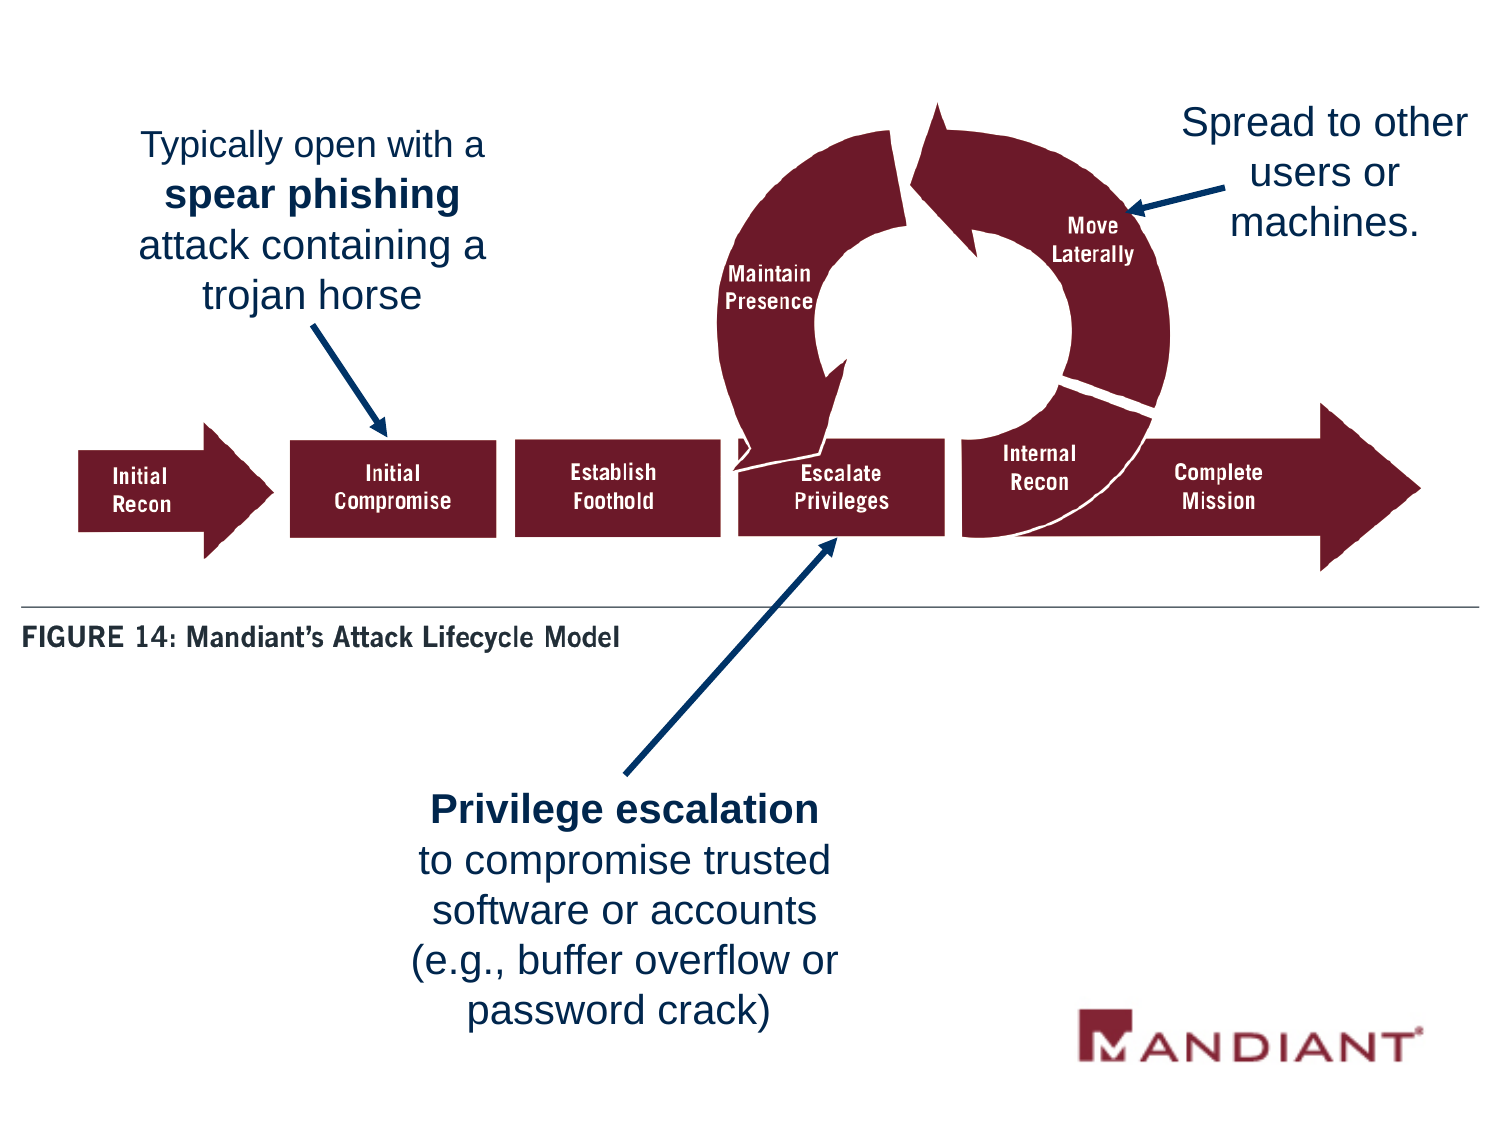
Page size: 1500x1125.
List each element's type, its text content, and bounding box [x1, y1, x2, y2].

picture [1074, 947, 1430, 1125]
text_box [312, 326, 388, 438]
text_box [1124, 187, 1226, 213]
text_box Privilege escalation to compromise trusted software or accounts (e.g., buffer overflow or password crack) [324, 774, 925, 1040]
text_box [624, 537, 838, 776]
picture [0, 87, 1500, 688]
